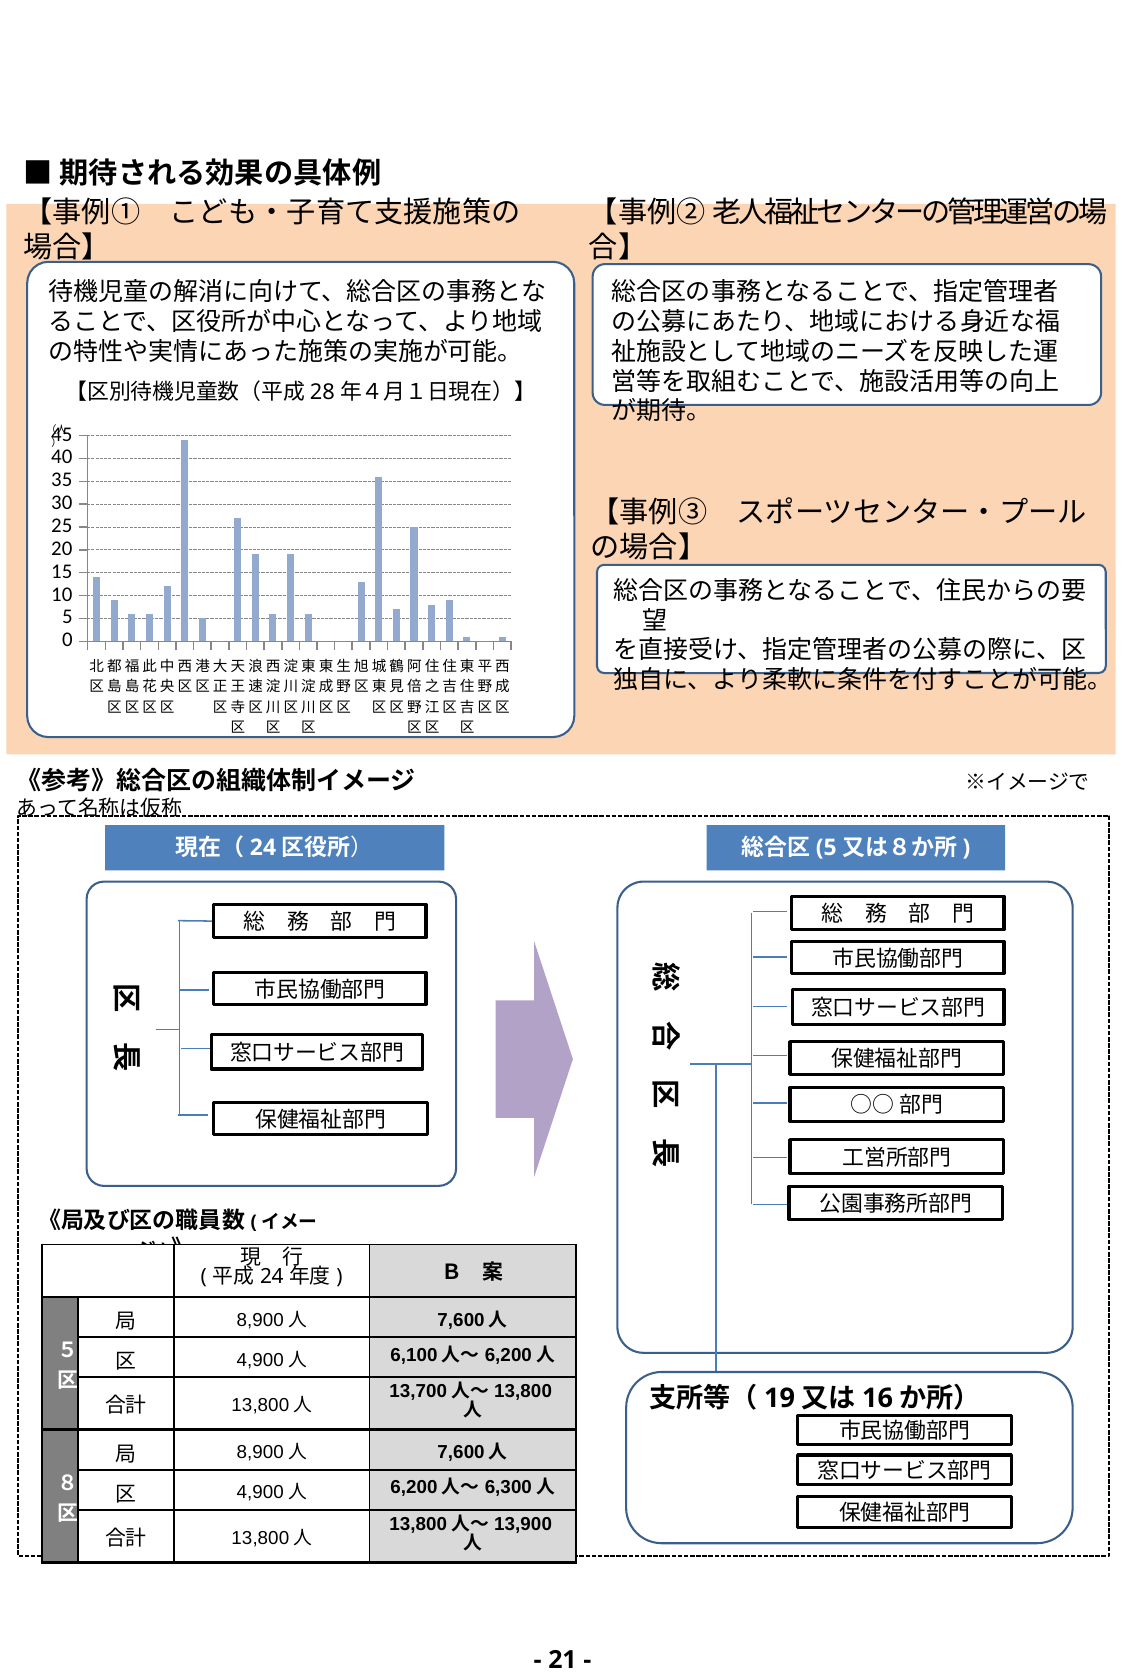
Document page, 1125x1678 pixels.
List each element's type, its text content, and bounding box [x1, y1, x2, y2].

table_cell 合計 [79, 1378, 173, 1428]
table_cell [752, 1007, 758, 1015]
table_cell 区 [79, 1338, 173, 1376]
chart [43, 419, 562, 738]
text_box [615, 879, 1075, 1355]
table_cell 176,411 [696, 1066, 715, 1074]
table_cell 6,200人～6,300人 [370, 1471, 575, 1509]
table_cell 4.84 [180, 922, 209, 930]
text_box ■期待される効果の具体例 [7, 140, 564, 204]
text_box 【事例③ スポーツセンター・プールの場合】 [577, 507, 1125, 551]
text_box - 20 - [384, 1615, 741, 1678]
text_box 【事例② 老人福祉センターの管理運営の場合】 [572, 206, 1125, 250]
table_cell 局 [79, 1298, 173, 1336]
text_box 総合区(5又は８か所) [705, 823, 1007, 873]
table_cell 8,900人 [175, 1298, 369, 1336]
text_box [493, 939, 575, 1179]
table_header Ｂ 案 [370, 1245, 575, 1296]
table_cell 6,100人～6,200人 [370, 1338, 575, 1376]
text_box 待機児童の解消に向けて、総合区の事務となることで、区役所が中心となって、より地域の特性や実情にあった施策の実施が可能。 【区別待機児童数（平成28年４月１日現在）】 [25, 259, 577, 736]
text_box 待機児童の解消に向けて、総合区の事務となることで、区役所が中心となって、より地域の特性や実情にあった施策の実施が可能。 【区別待機児童数（平成28年４月１日現在）】 [25, 475, 38, 737]
table_cell 7,600人 [370, 1298, 575, 1336]
table_cell 局 [79, 1431, 173, 1469]
table_cell 13,800人 [175, 1511, 369, 1561]
text_box 工営所部門 [790, 1139, 1004, 1174]
text_box 総 合 区 長 [643, 920, 692, 1210]
text_box [16, 817, 1111, 1558]
text_box 公園事務所部門 [788, 1186, 1003, 1220]
text_box 総合区の事務となることで、指定管理者の公募にあたり、地域における身近な福祉施設として地域のニーズを反映した運営等を取組むことで、施設活用等の向上が期待。 [590, 261, 1104, 408]
text_box 現在（24区役所） [103, 823, 446, 872]
text_box （人） [25, 396, 88, 475]
table_cell ５区 [43, 1298, 77, 1428]
table_header 現 行 (平成24年度) [175, 1245, 369, 1296]
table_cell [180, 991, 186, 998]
text_box 窓口サービス部門 [211, 1034, 423, 1069]
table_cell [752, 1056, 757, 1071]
text_box [624, 1369, 1075, 1546]
table_cell 13,800人～13,900人 [370, 1511, 575, 1561]
table_header [43, 1245, 173, 1296]
text_box 【事例① こども・子育て支援施策の場合】 [7, 206, 564, 250]
text_box 支所等（19又は16か所） [625, 1370, 1005, 1424]
table_cell 合計 [79, 1511, 173, 1561]
table_cell 4.84 [162, 1030, 179, 1040]
text_box 保健福祉部門 [213, 1102, 428, 1135]
table_cell 176,411 [717, 1065, 751, 1075]
text_box [4, 202, 1118, 756]
text_box 総合区の事務となることで、住民からの要望 を直接受け、指定管理者の公募の際に、区 独自に、より柔軟に条件を付すことが可能。 [594, 562, 1108, 676]
table_cell ８区 [43, 1431, 77, 1561]
table_cell 8,900人 [175, 1431, 369, 1469]
text_box 総 務 部 門 [213, 904, 427, 938]
text_box 区 長 [106, 936, 149, 1119]
text_box 《参考》総合区の組織体制イメージ ※イメージであって名称は仮称 [0, 768, 1111, 817]
text_box 市民協働部門 [213, 972, 427, 1005]
table_cell 4,900人 [175, 1338, 369, 1376]
table_cell 7,600人 [370, 1431, 575, 1469]
table_cell 4,900人 [175, 1471, 369, 1509]
table_cell 13,700人～13,800人 [370, 1378, 575, 1428]
text_box 《局及び区の職員数(イメージ)》 [19, 1198, 337, 1268]
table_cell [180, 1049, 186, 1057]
text_box [84, 879, 459, 1189]
table_cell 13,800人 [175, 1378, 369, 1428]
table_cell 区 [79, 1471, 173, 1509]
